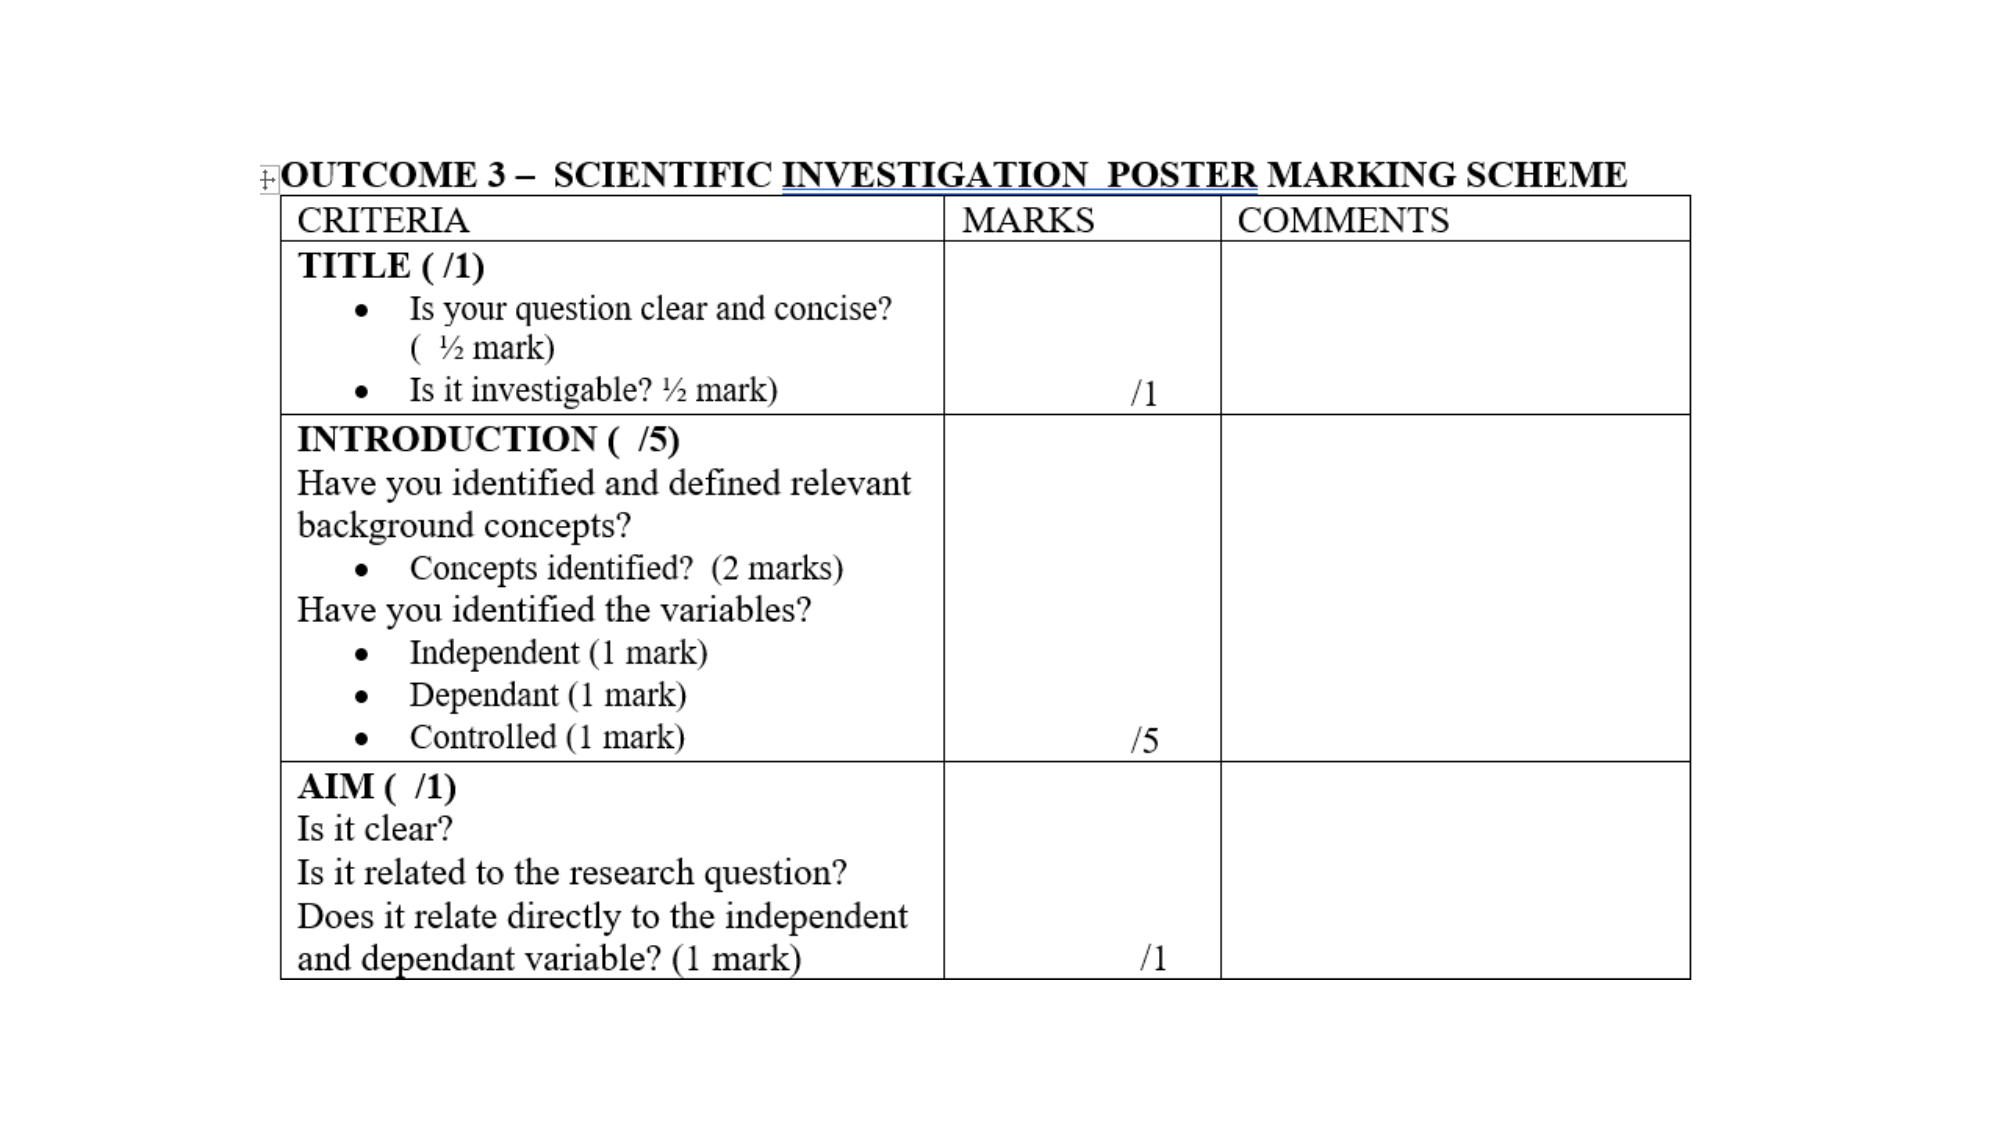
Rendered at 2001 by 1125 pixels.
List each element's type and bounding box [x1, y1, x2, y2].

picture [260, 145, 1740, 980]
